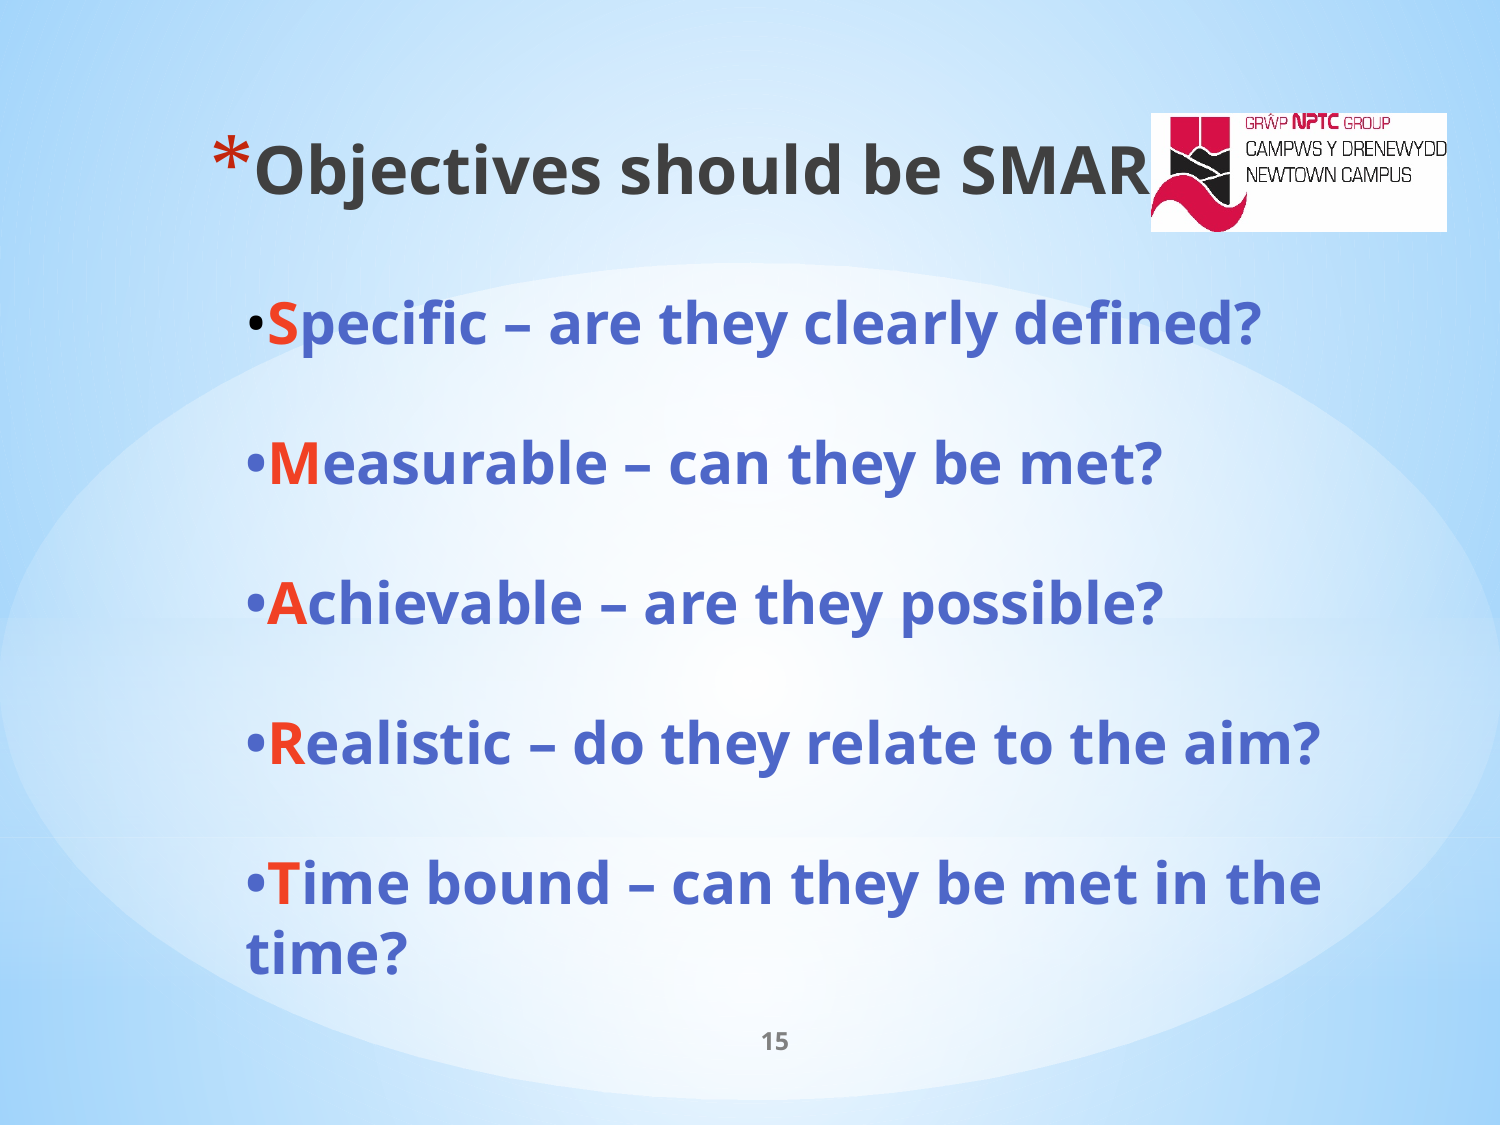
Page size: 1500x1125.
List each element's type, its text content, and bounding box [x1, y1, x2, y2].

slide_number 15 [624, 1012, 925, 1073]
list Objectives should be SMART [187, 120, 1146, 232]
picture [1151, 113, 1448, 232]
title •Specific – are they clearly defined? •Measurable – can they be met? •Achievable – are they possible? •Realistic – do they relate to the aim? •Time bound – can they be met in the time? [230, 278, 1412, 386]
